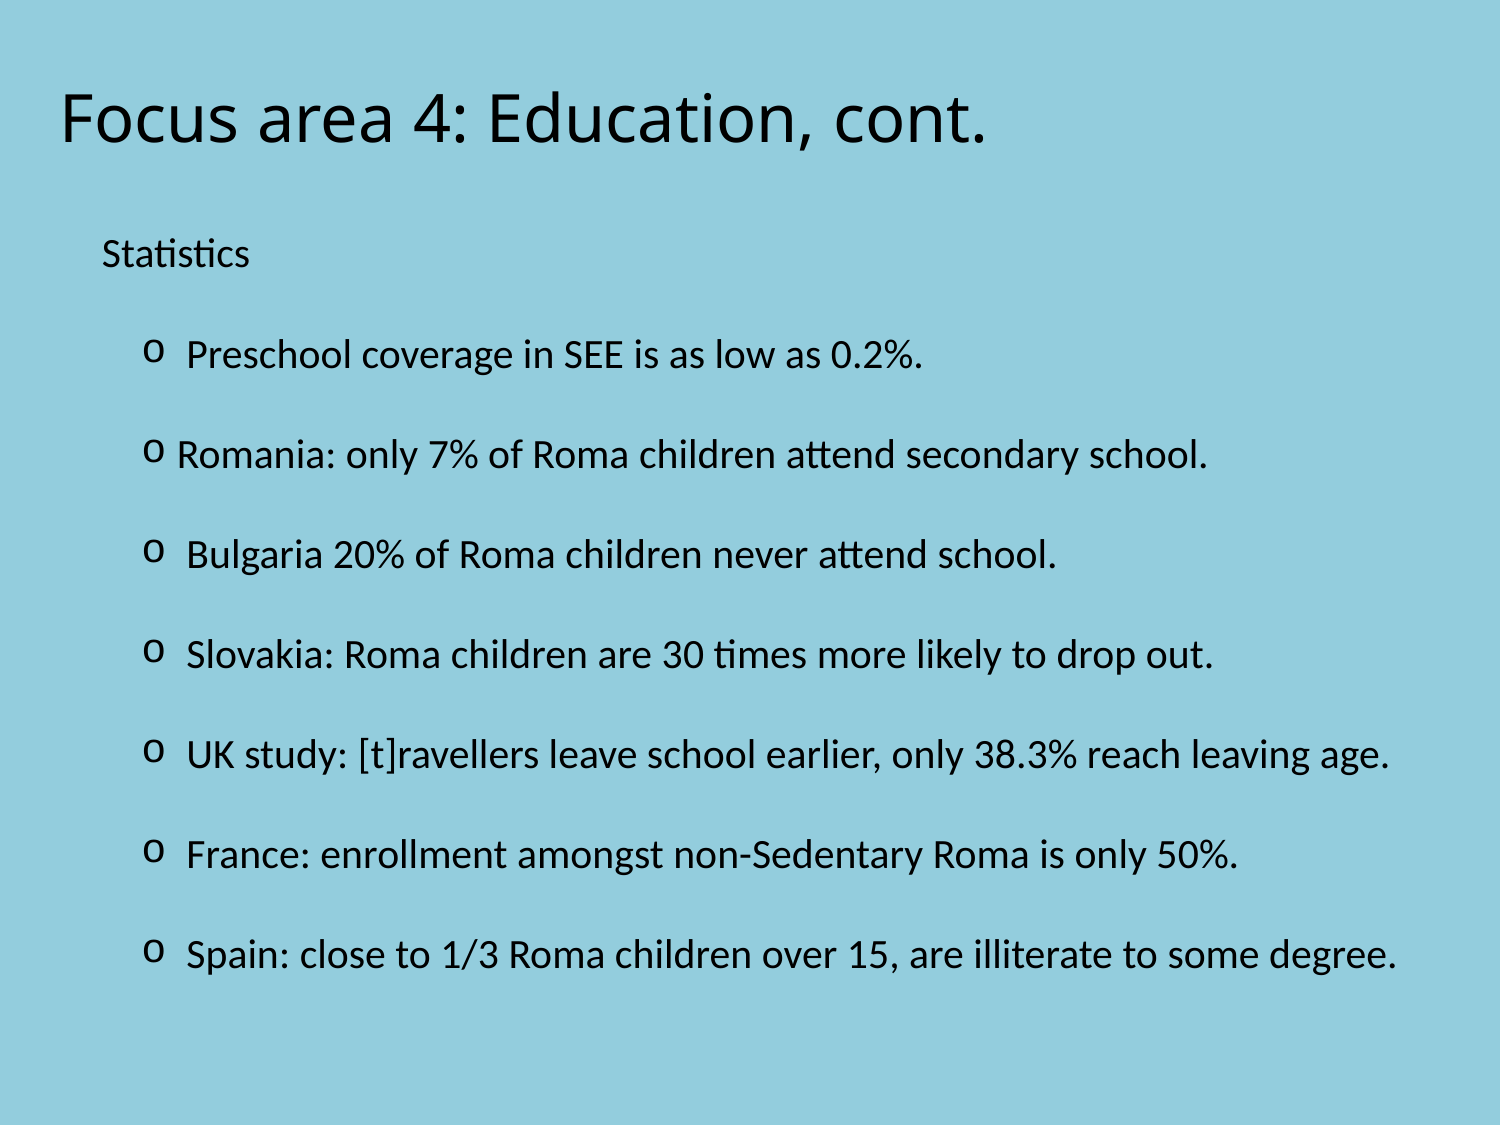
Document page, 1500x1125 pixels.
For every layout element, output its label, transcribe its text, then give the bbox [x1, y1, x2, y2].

title Focus area 4: Education, cont. [44, 0, 1459, 241]
text_box Statistics Preschool coverage in SEE is as low as 0.2%. Romania: only 7% of Roma children attend secondary school. Bulgaria 20% of Roma children never attend school. Slovakia: Roma children are 30 times more likely to drop out. UK study: [t]ravellers leave school earlier, only 38.3% reach leaving age. France: enrollment amongst non-Sedentary Roma is only 50%. Spain: close to 1/3 Roma children over 15, are illiterate to some degree. [87, 218, 1459, 1125]
